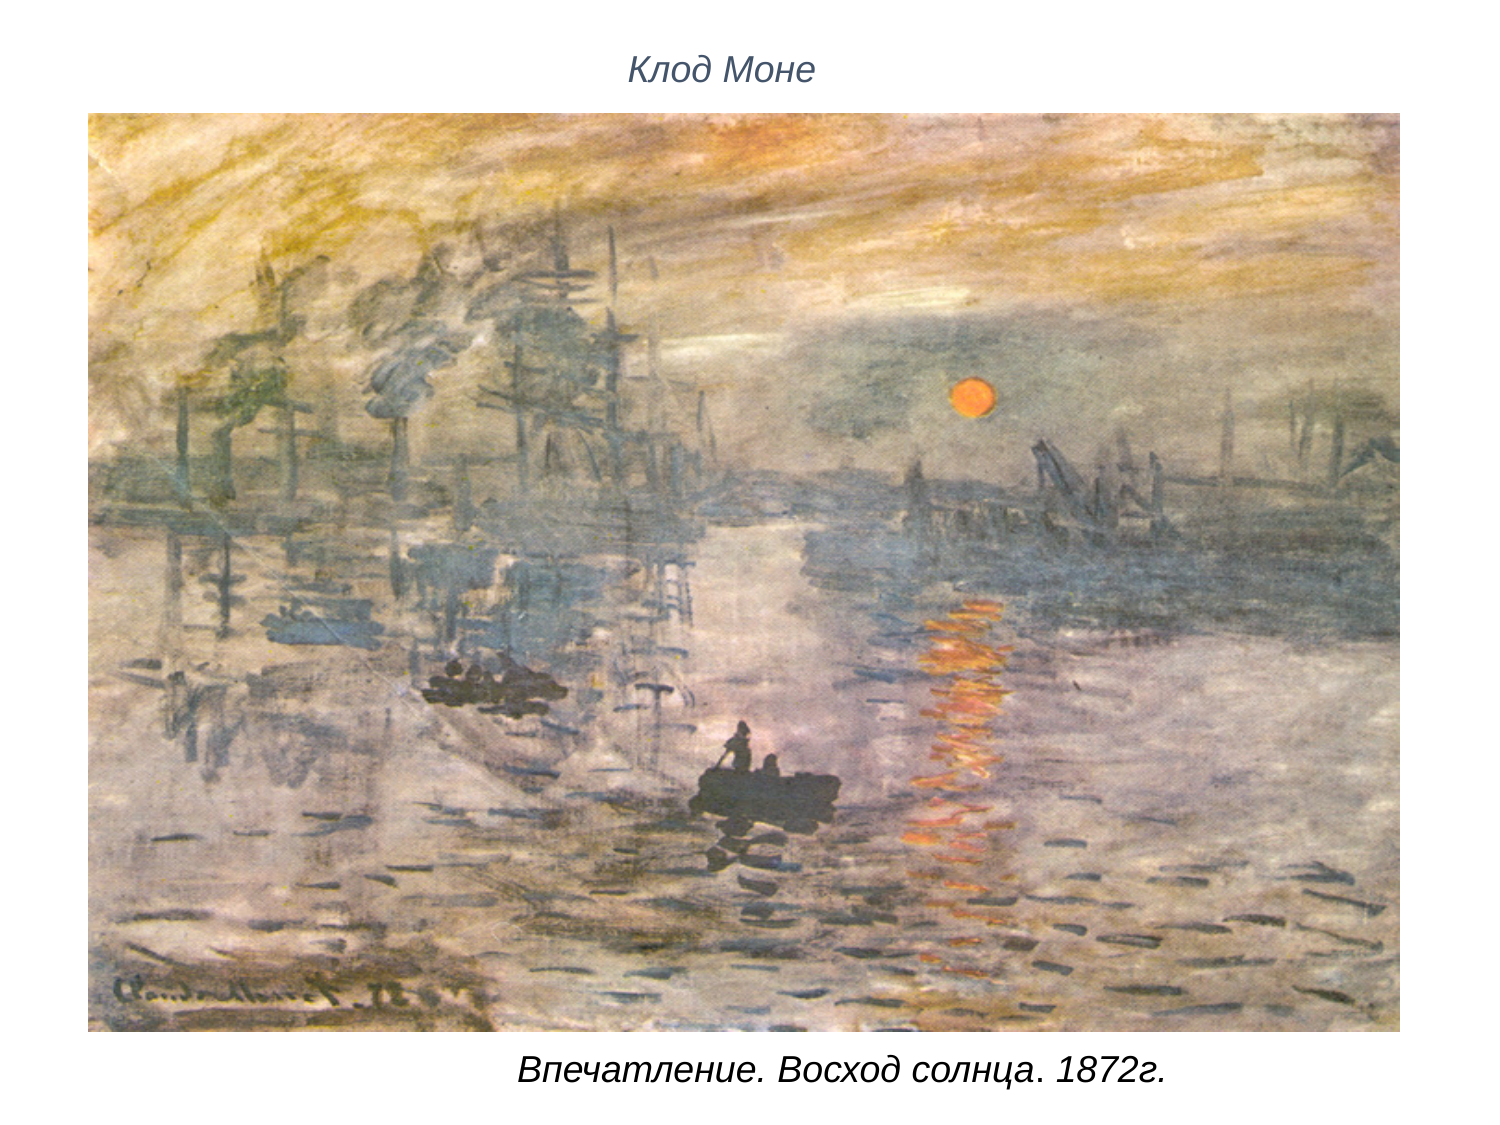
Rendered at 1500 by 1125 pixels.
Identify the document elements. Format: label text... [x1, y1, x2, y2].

text_box Впечатление. Восход солнца. 1872г. [502, 1037, 1183, 1098]
text_box Клод Моне [612, 37, 832, 98]
picture [88, 113, 1400, 1032]
